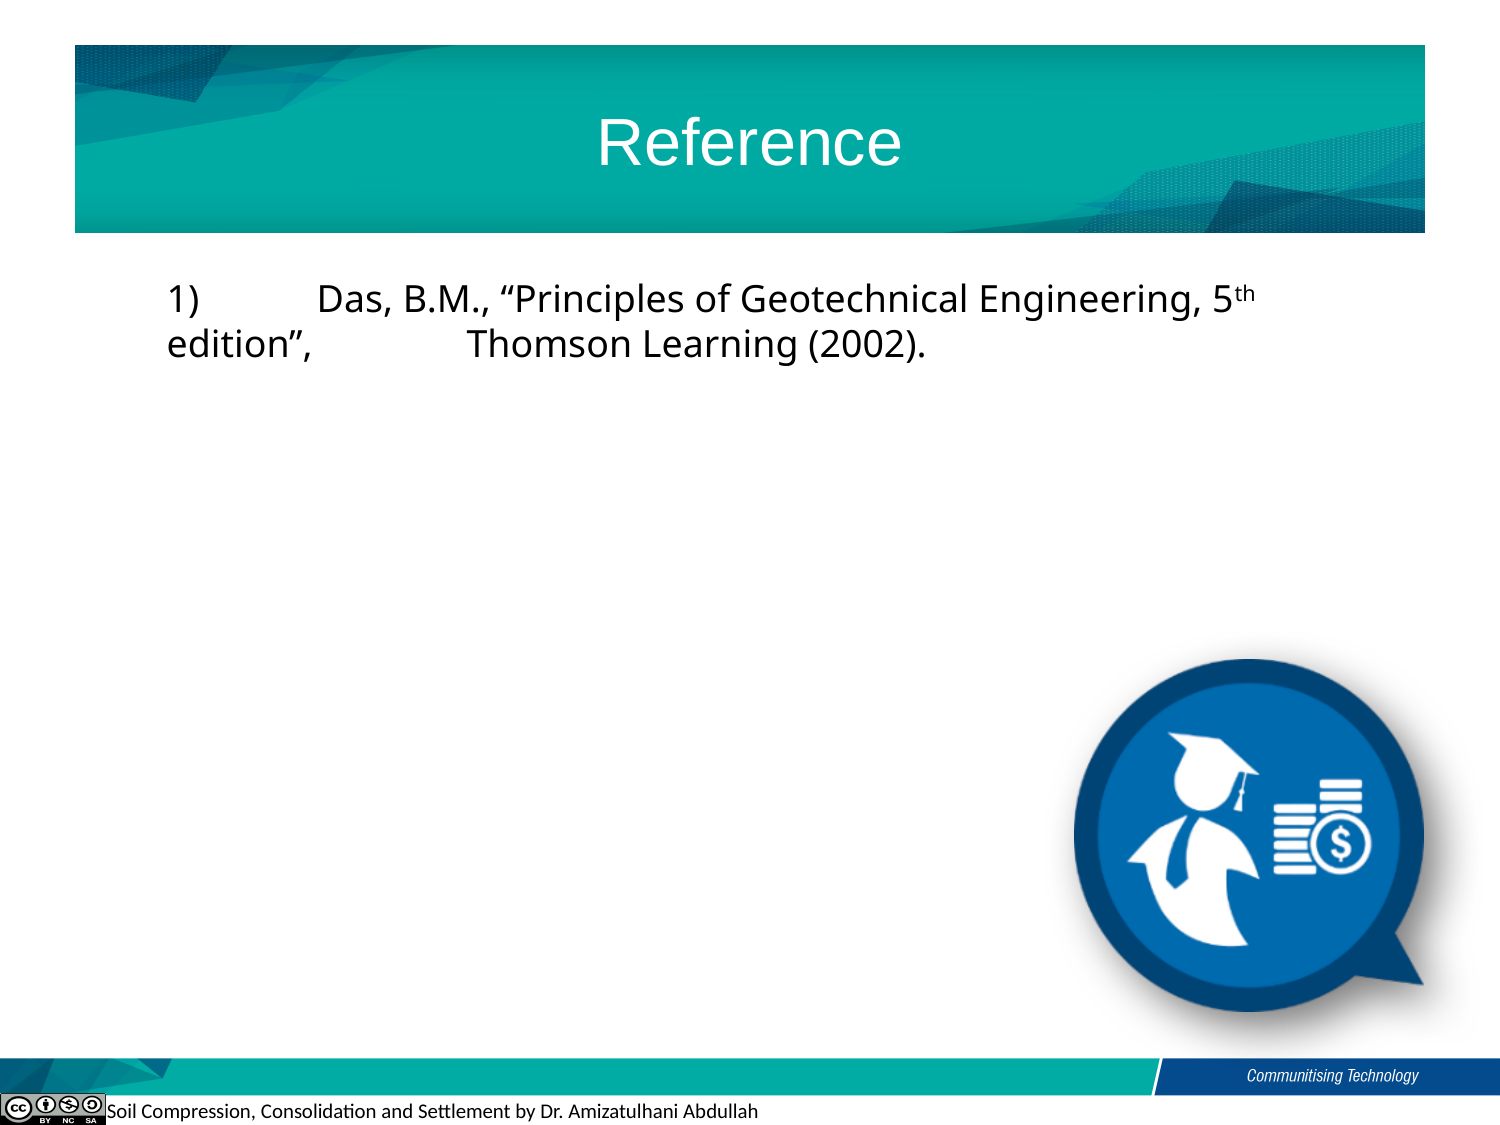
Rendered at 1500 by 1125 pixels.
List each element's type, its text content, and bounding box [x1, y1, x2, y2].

text_box 1) Das, B.M., “Principles of Geotechnical Engineering, 5th edition”, Thomson Learning (2002). [76, 267, 1418, 1096]
title Reference [75, 45, 1425, 233]
picture [0, 0, 1500, 1125]
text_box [0, 1093, 822, 1125]
